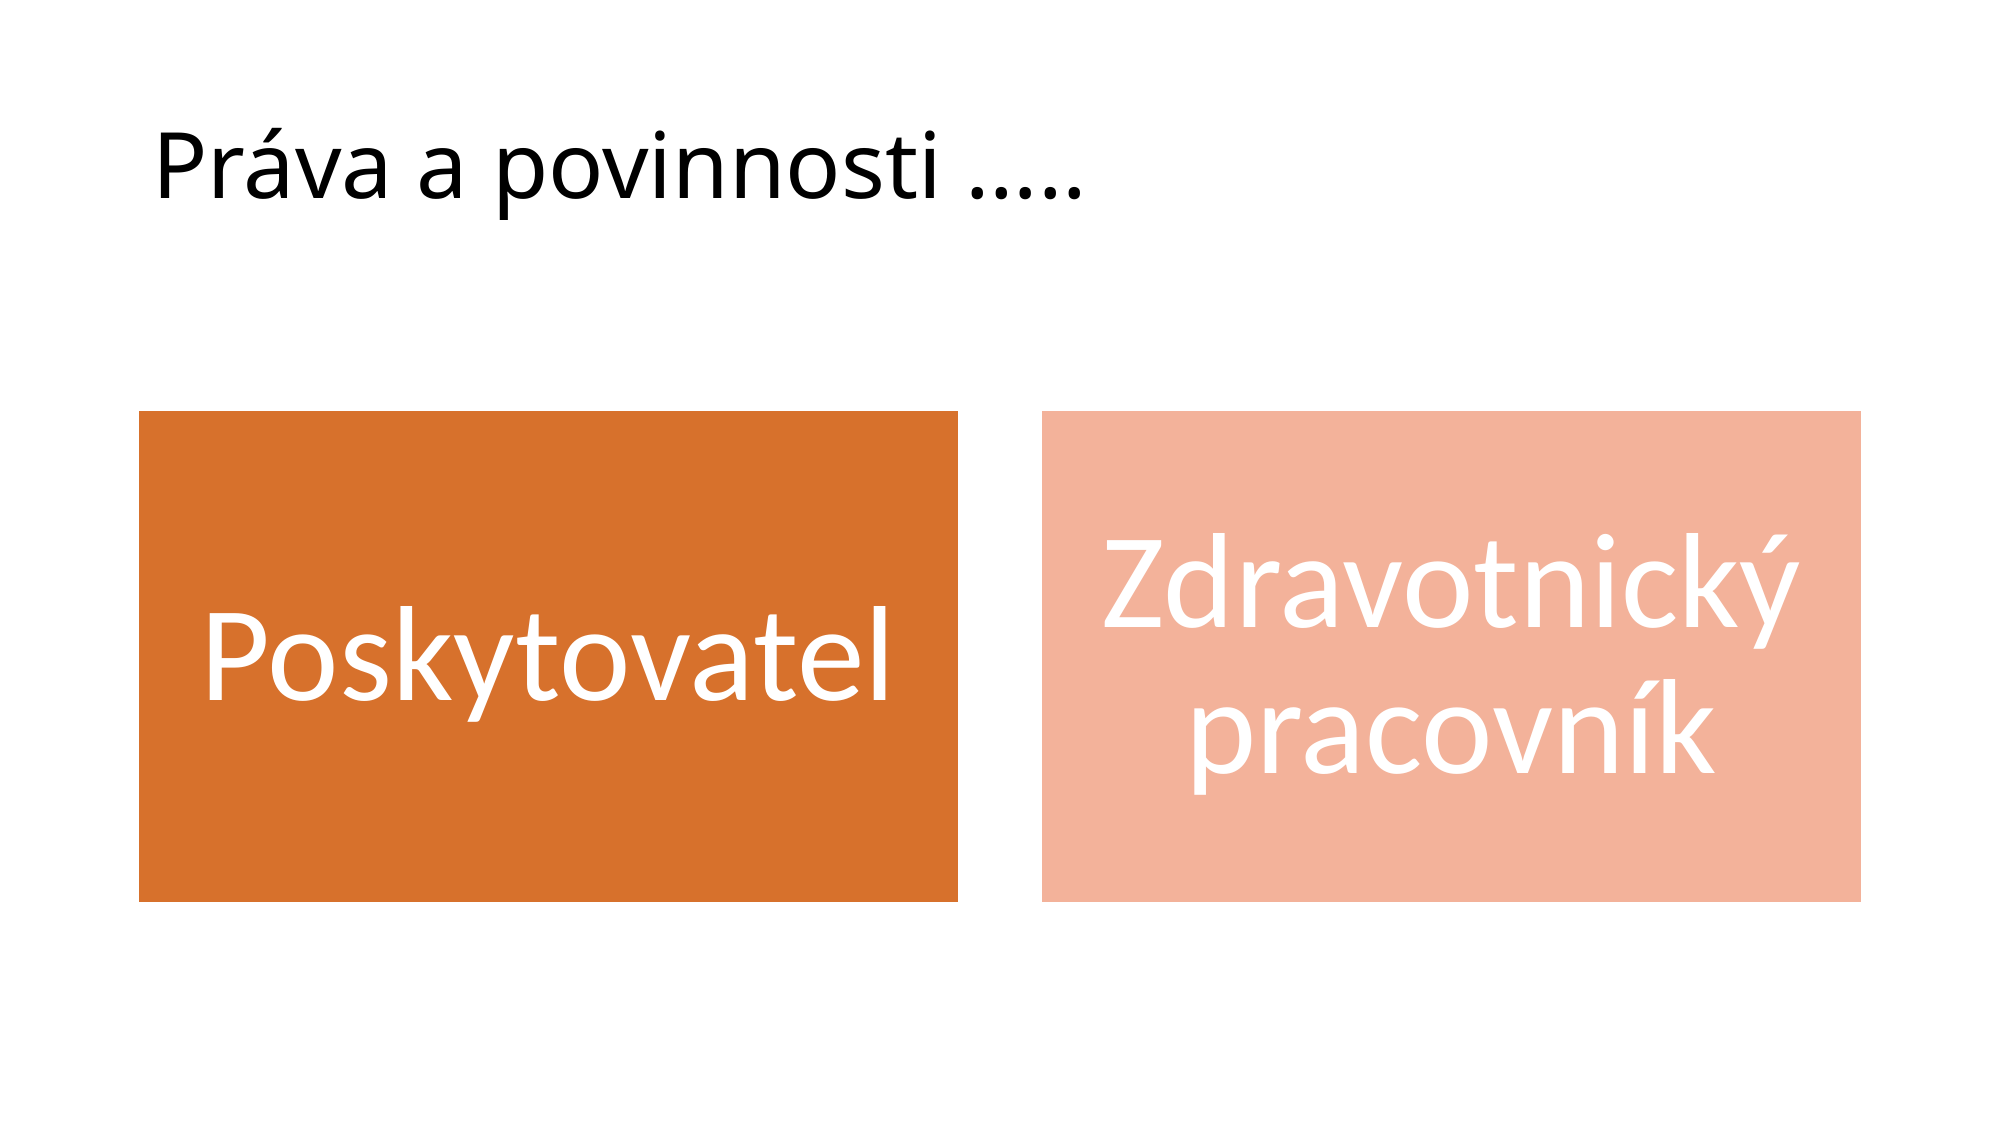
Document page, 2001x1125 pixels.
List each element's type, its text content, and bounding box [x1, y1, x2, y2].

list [137, 299, 1863, 1014]
title Práva a povinnosti ….. [137, 59, 1863, 278]
